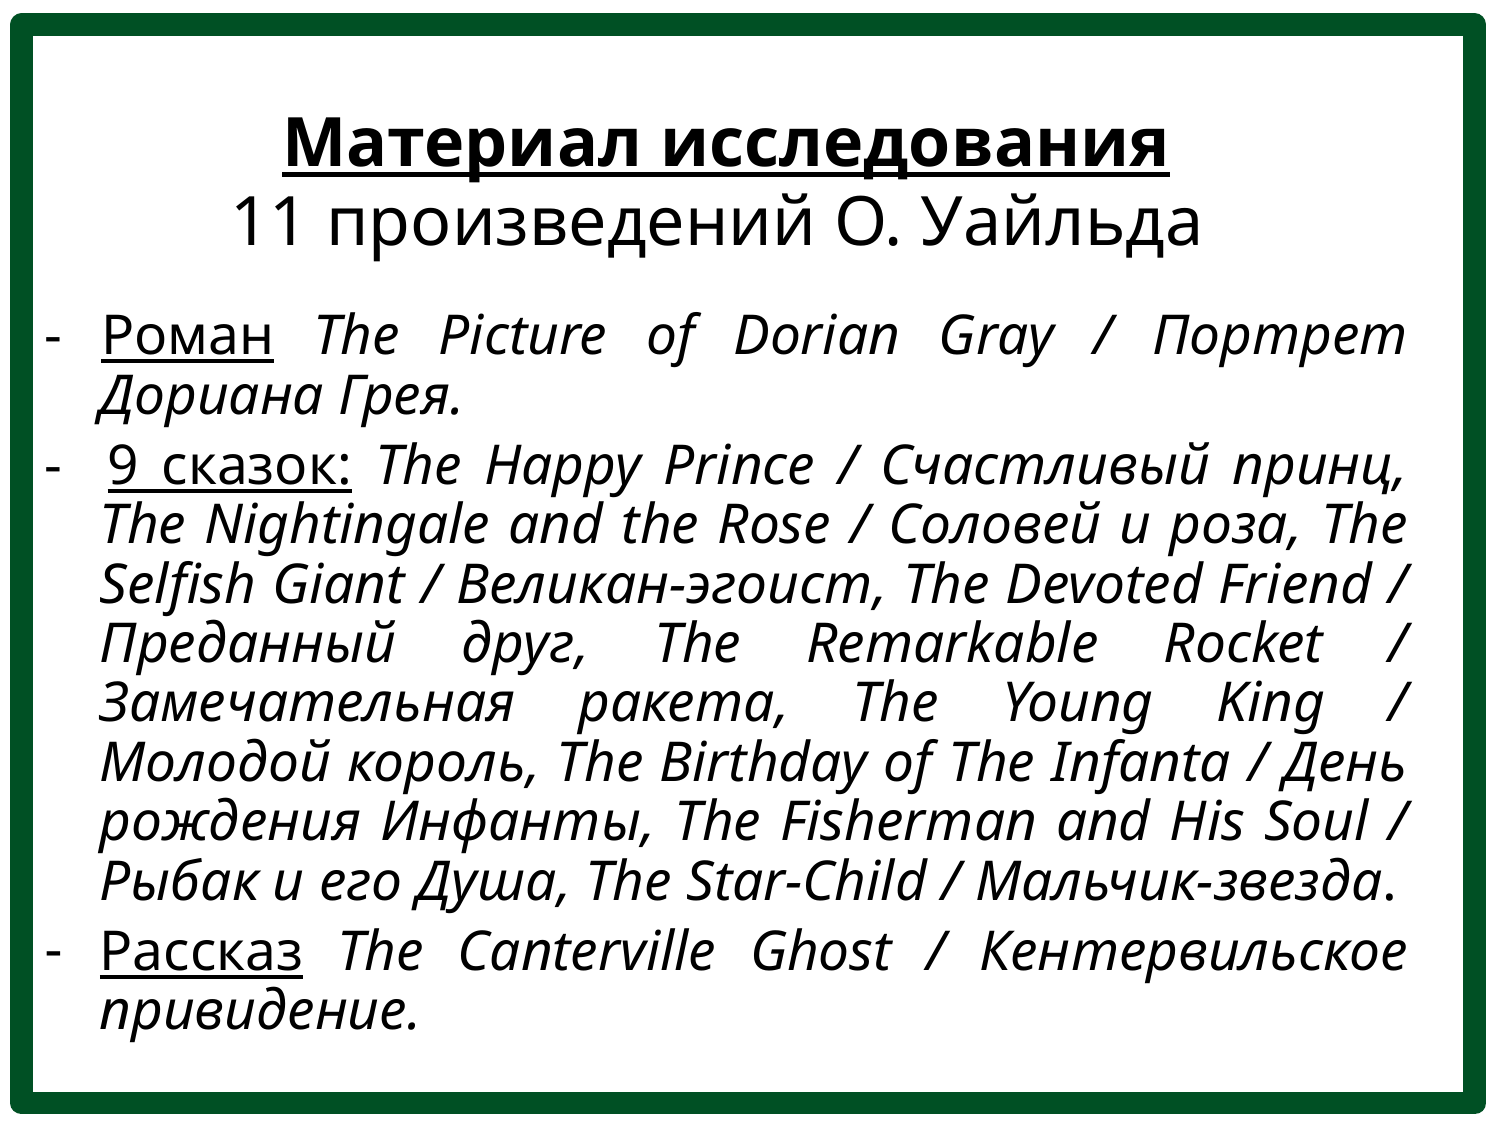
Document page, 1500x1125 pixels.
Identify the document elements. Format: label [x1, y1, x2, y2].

text_box [20, 23, 1477, 1105]
